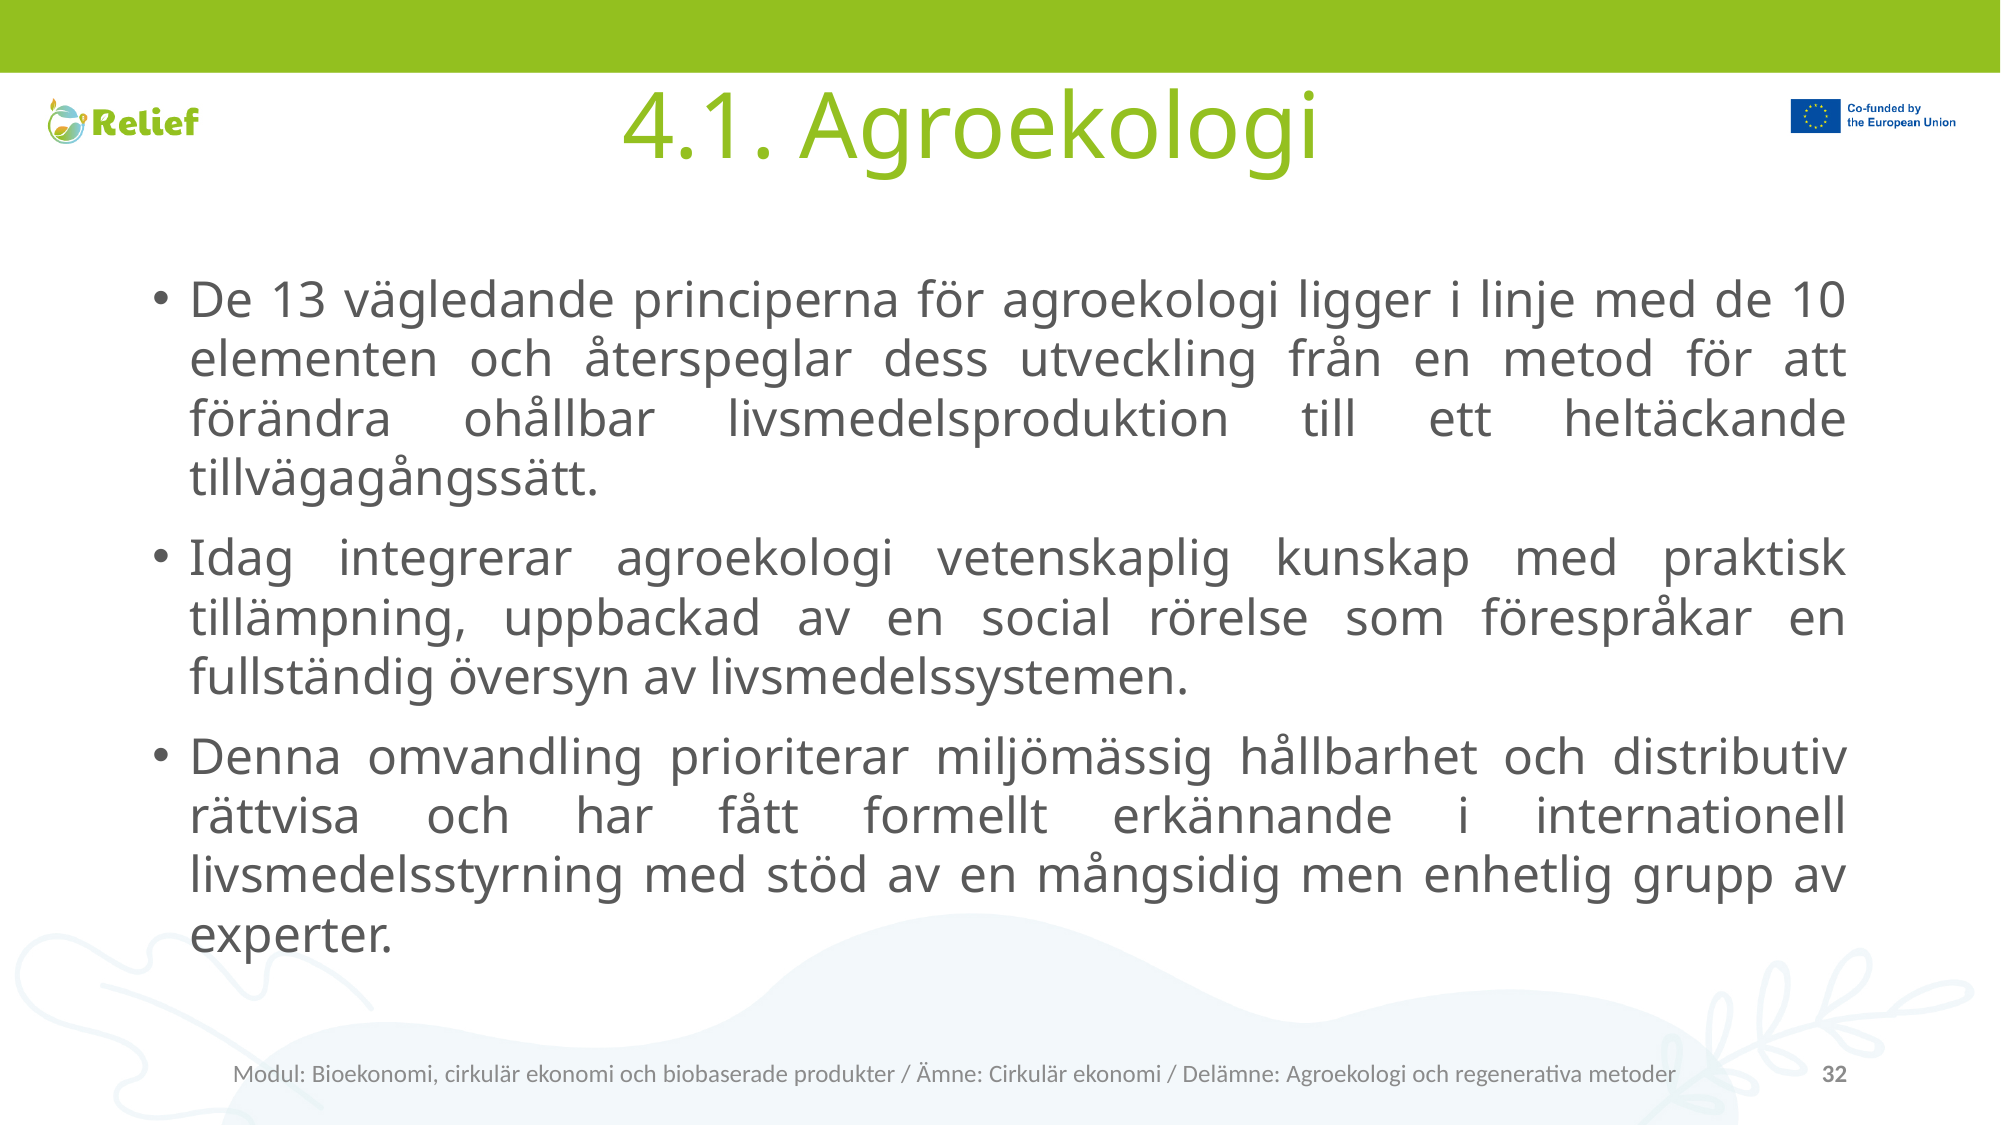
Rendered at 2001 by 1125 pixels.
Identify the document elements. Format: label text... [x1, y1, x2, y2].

footer Modul: Bioekonomi, cirkulär ekonomi och biobaserade produkter / Ämne: Cirkulär ekonomi / Delämne: Agroekologi och regenerativa metoder [137, 1023, 1775, 1122]
picture [0, 0, 2001, 1125]
list De 13 vägledande principerna för agroekologi ligger i linje med de 10 elementen och återspeglar dess utveckling från en metod för att förändra ohållbar livsmedelsproduktion till ett heltäckande tillvägagångssätt. Idag integrerar agroekologi vetenskaplig kunskap med praktisk tillämpning, uppbackad av en social rörelse som förespråkar en fullständig översyn av livsmedelssystemen. Denna omvandling prioriterar miljömässig hållbarhet och distributiv rättvisa och har fått formellt erkännande i internationell livsmedelsstyrning med stöd av en mångsidig men enhetlig grupp av experter. [137, 260, 1863, 975]
title 4.1. Agroekologi [607, 45, 1674, 212]
slide_number 32 [1787, 1042, 1863, 1103]
